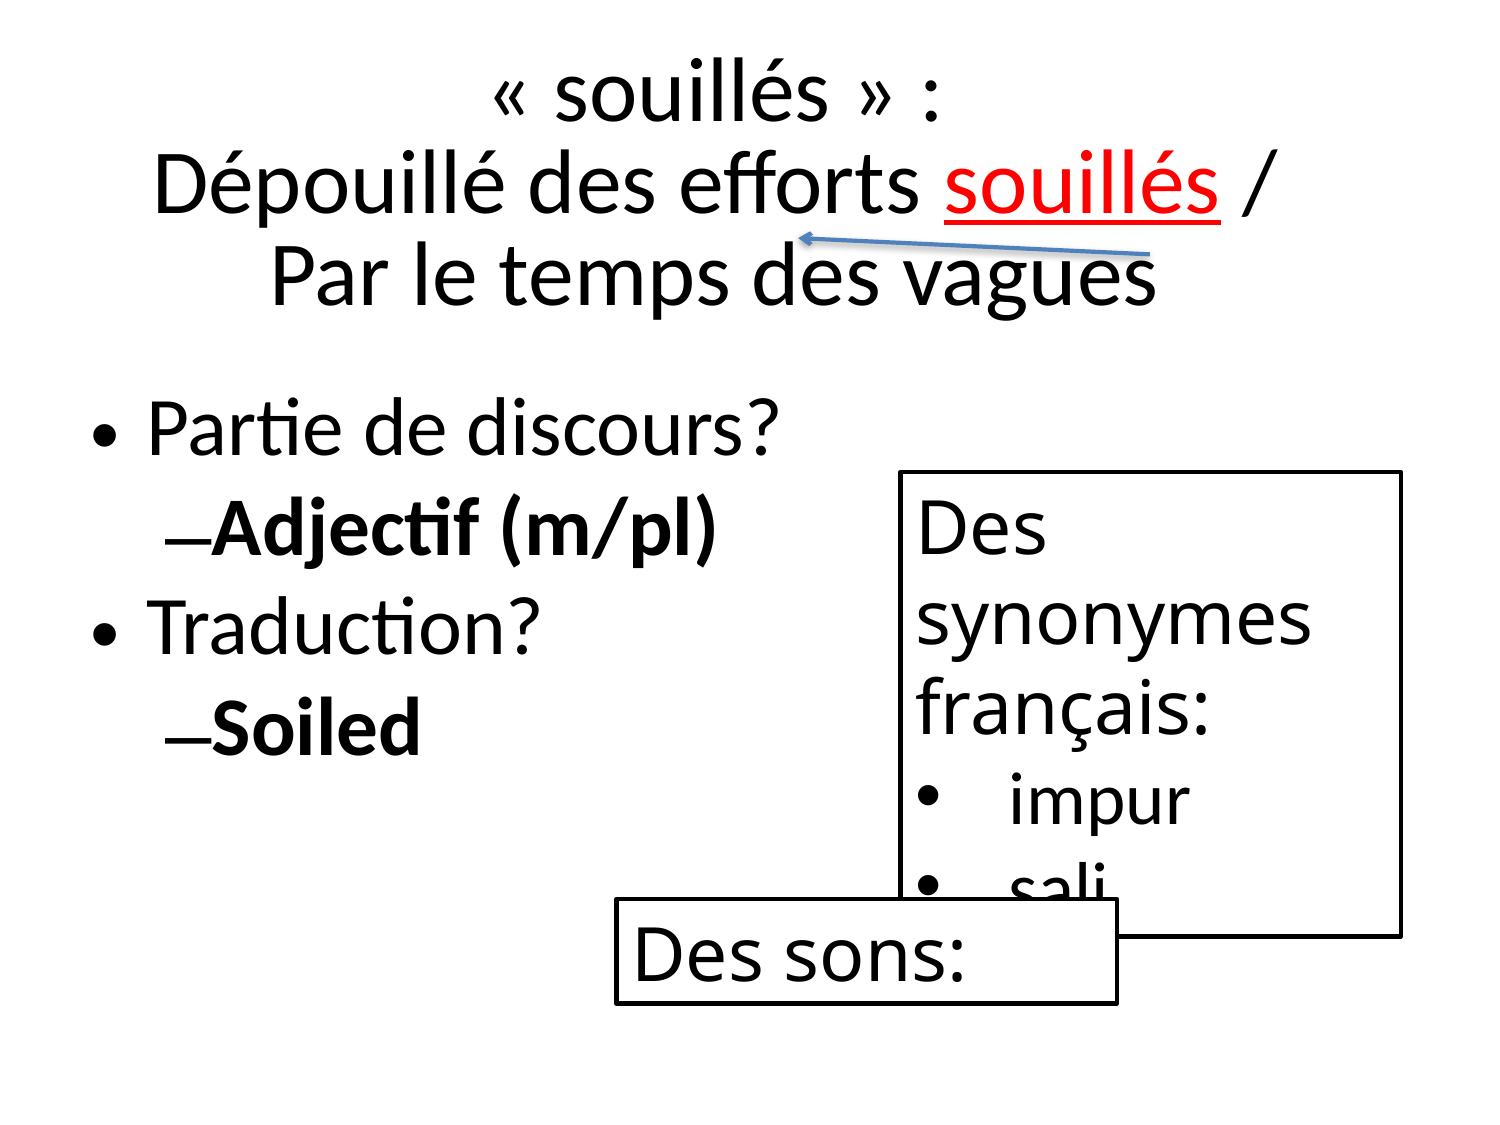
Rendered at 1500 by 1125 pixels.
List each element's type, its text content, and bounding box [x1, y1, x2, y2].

title « souillés » : Dépouillé des efforts souillés / Par le temps des vagues [25, 45, 1425, 337]
text_box Des synonymes français: impur sali [898, 470, 1403, 939]
list Partie de discours? Adjectif (m/pl) Traduction? Soiled [75, 385, 1425, 1005]
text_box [797, 237, 1151, 255]
text_box Des sons: [614, 897, 1119, 1006]
